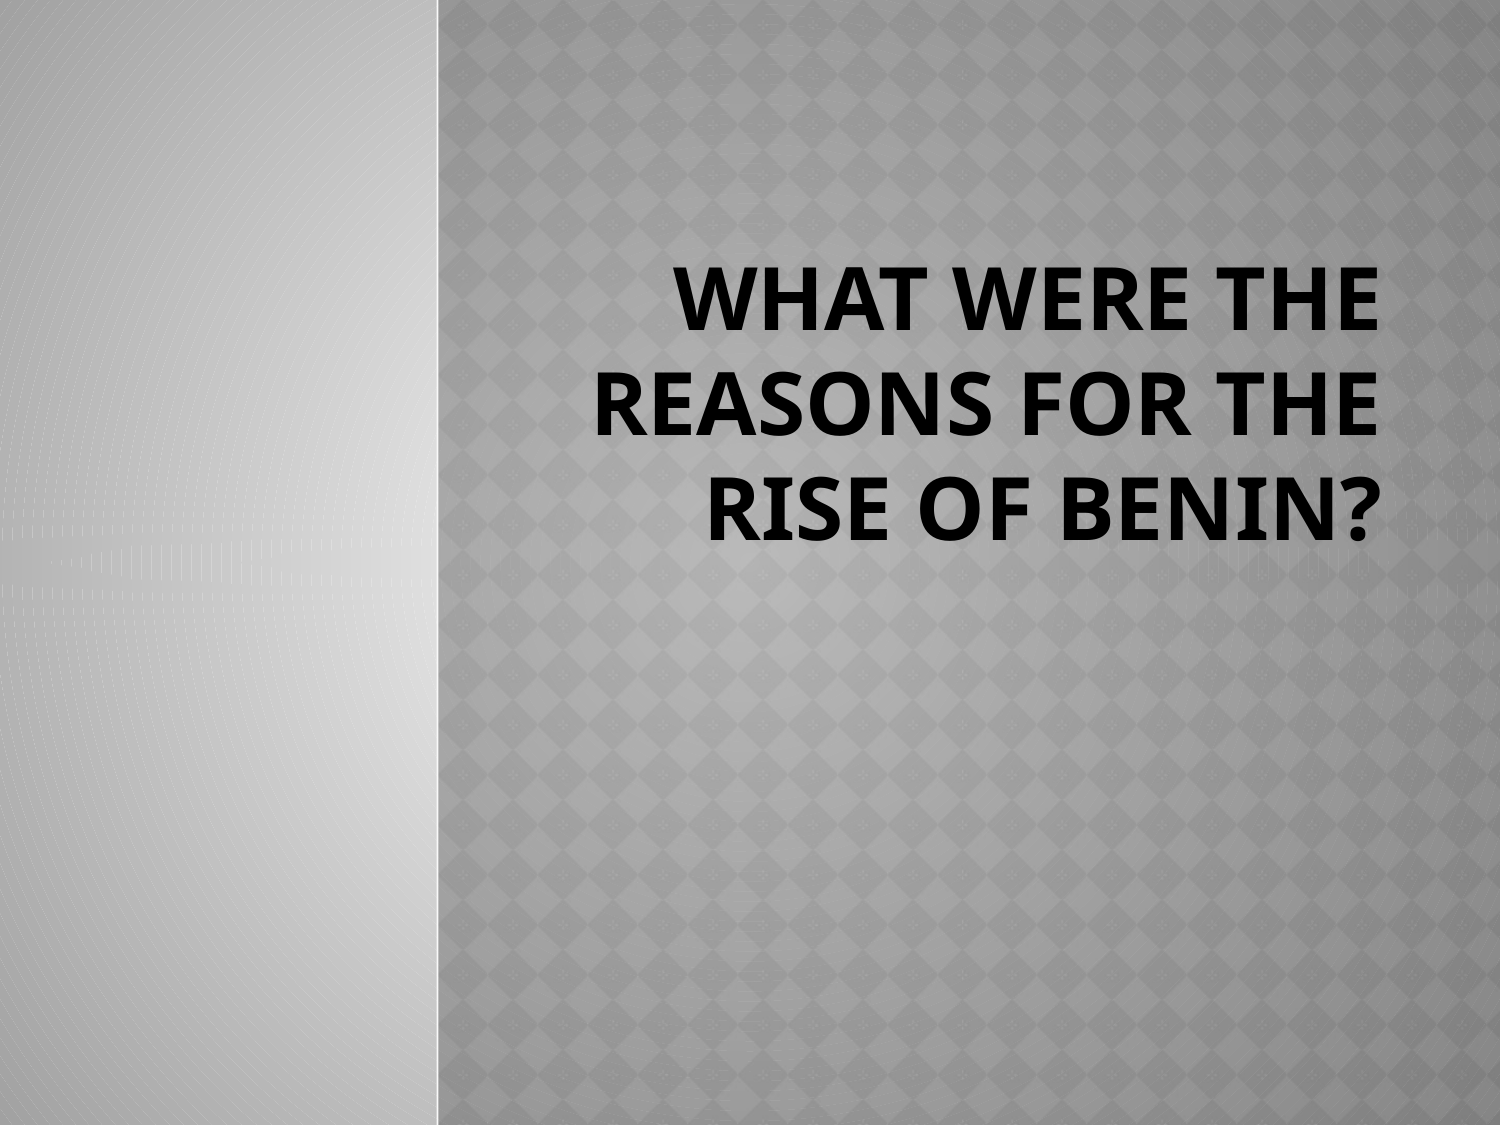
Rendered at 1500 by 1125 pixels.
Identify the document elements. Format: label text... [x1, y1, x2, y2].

title What were the reasons for the rise of Benin? [552, 87, 1390, 558]
